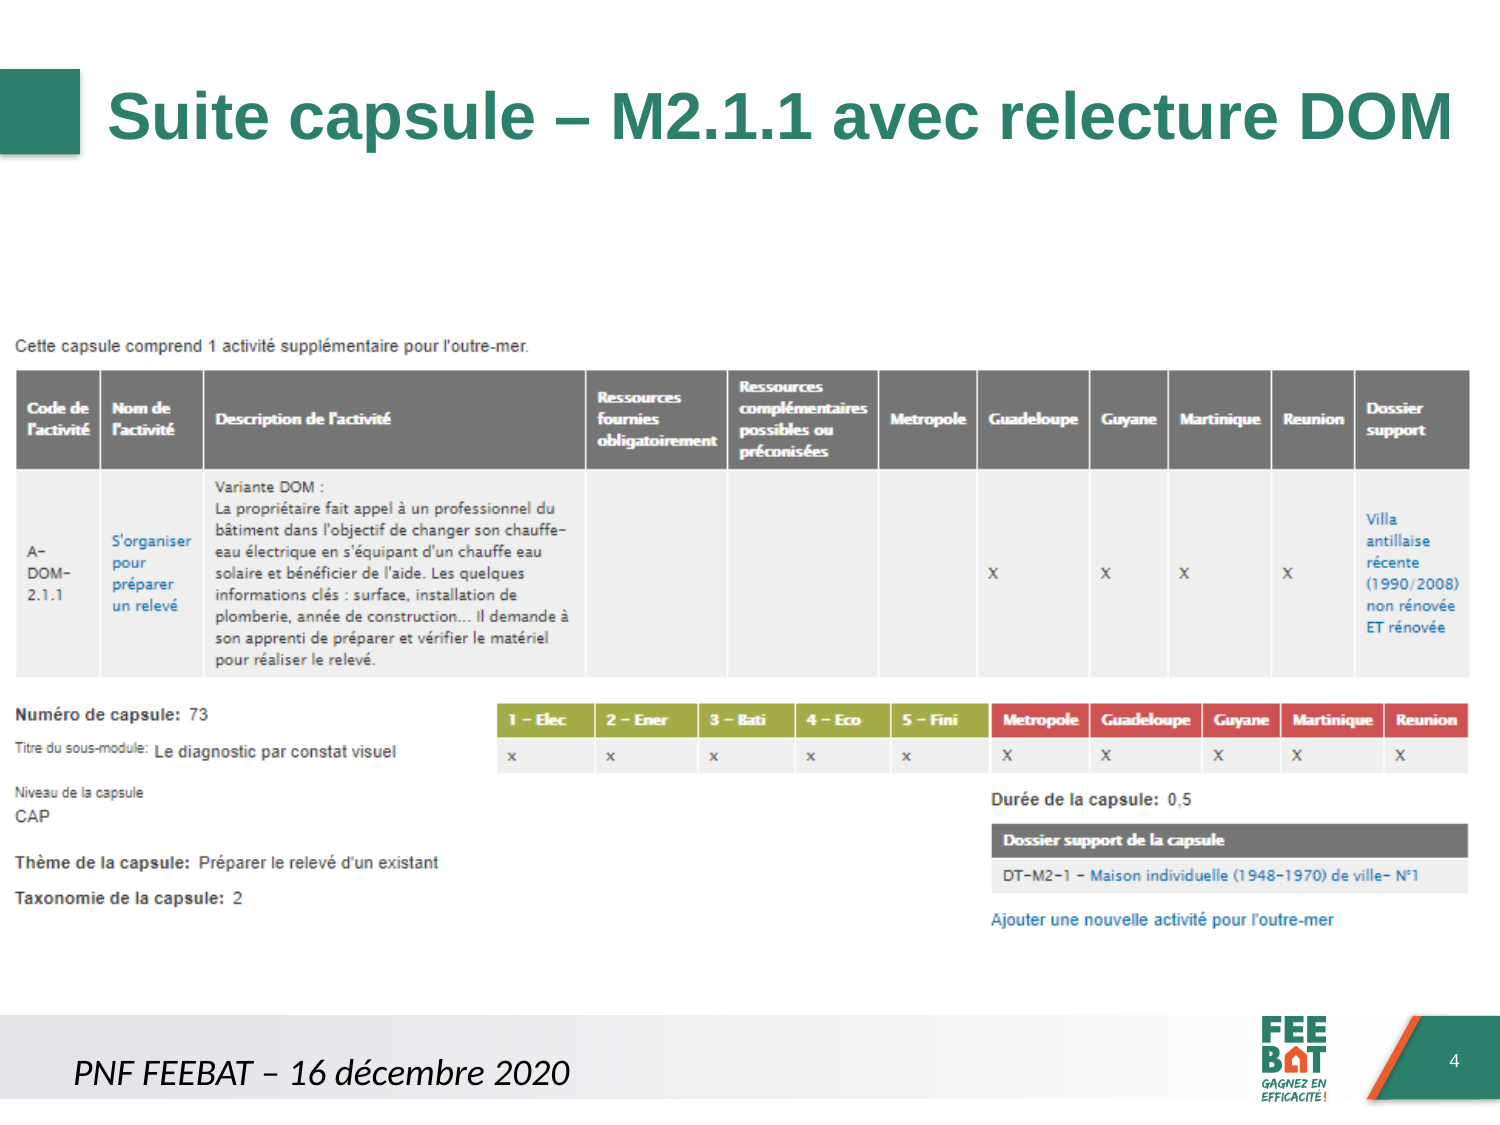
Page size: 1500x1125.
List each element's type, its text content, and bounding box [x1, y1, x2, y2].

text_box Suite capsule – M2.1.1 avec relecture DOM [92, 64, 1500, 161]
picture [0, 1014, 1412, 1102]
picture [12, 329, 1479, 949]
text_box PNF FEEBAT – 16 décembre 2020 [58, 1040, 585, 1101]
